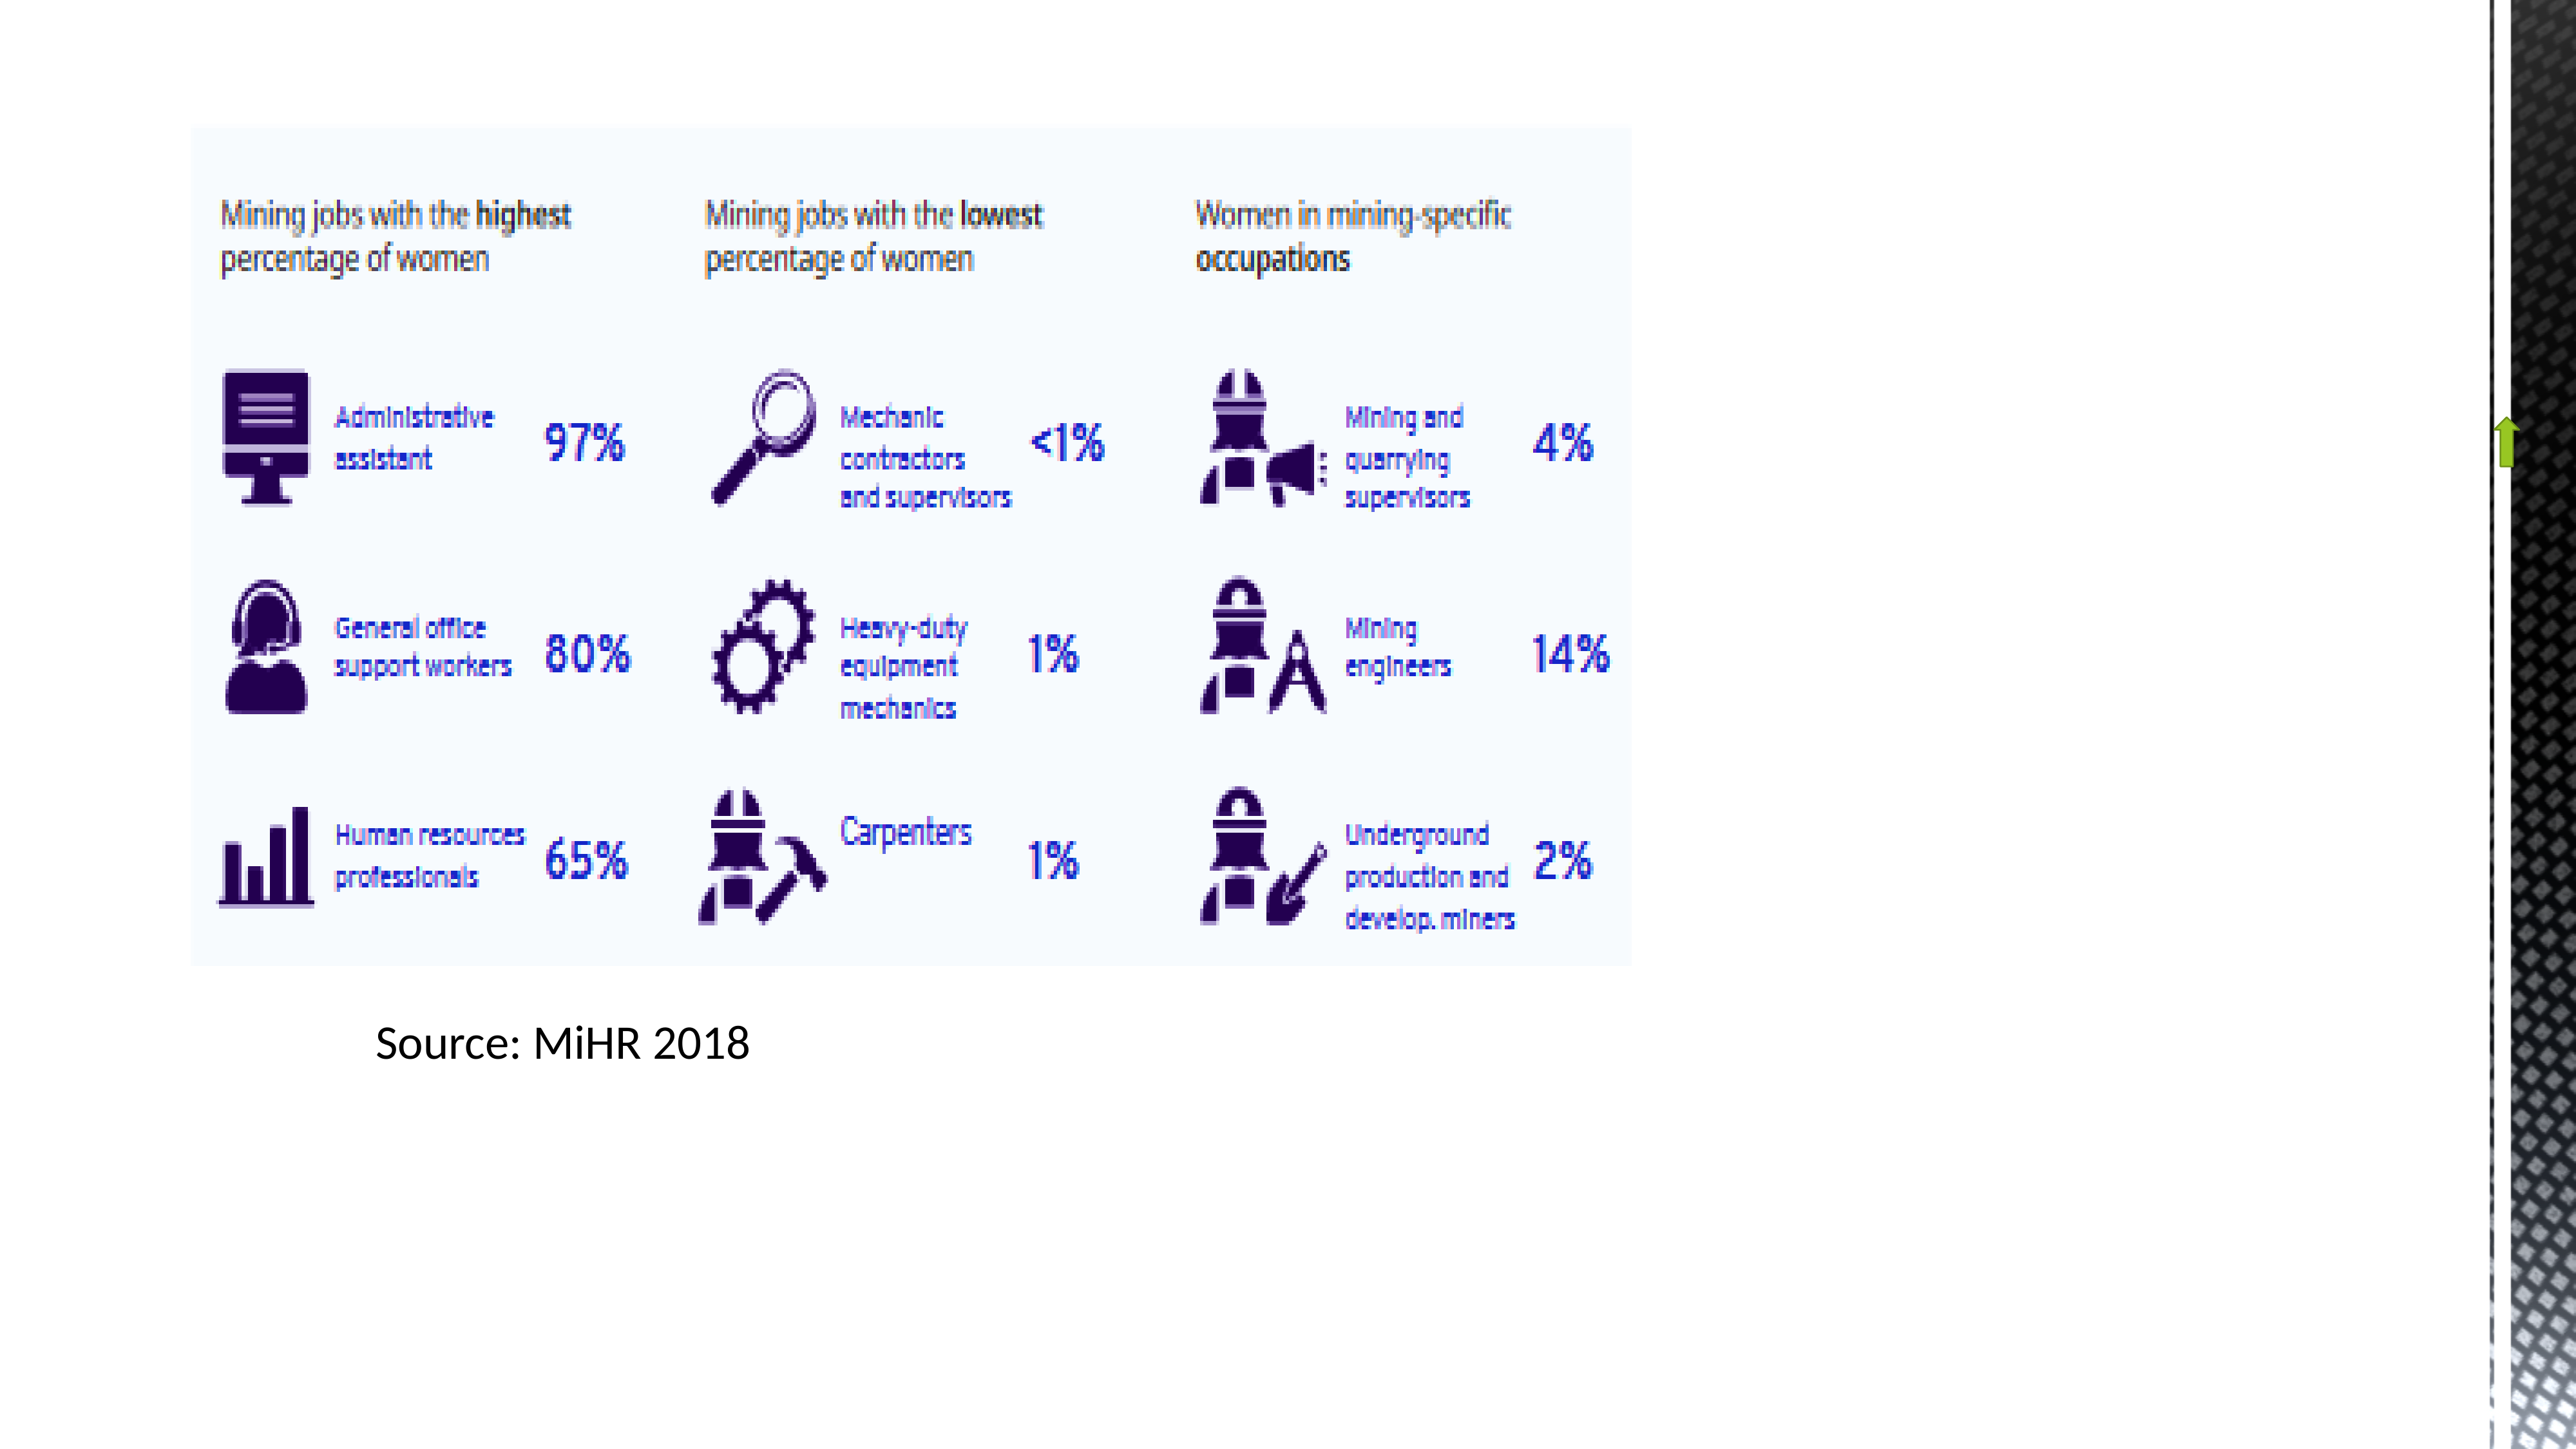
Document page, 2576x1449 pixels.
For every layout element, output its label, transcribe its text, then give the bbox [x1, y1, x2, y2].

text_box Source: MiHR 2018 [366, 1006, 1400, 1074]
picture [110, 90, 1683, 967]
text_box [2493, 416, 2521, 468]
picture [2485, 0, 2576, 1449]
